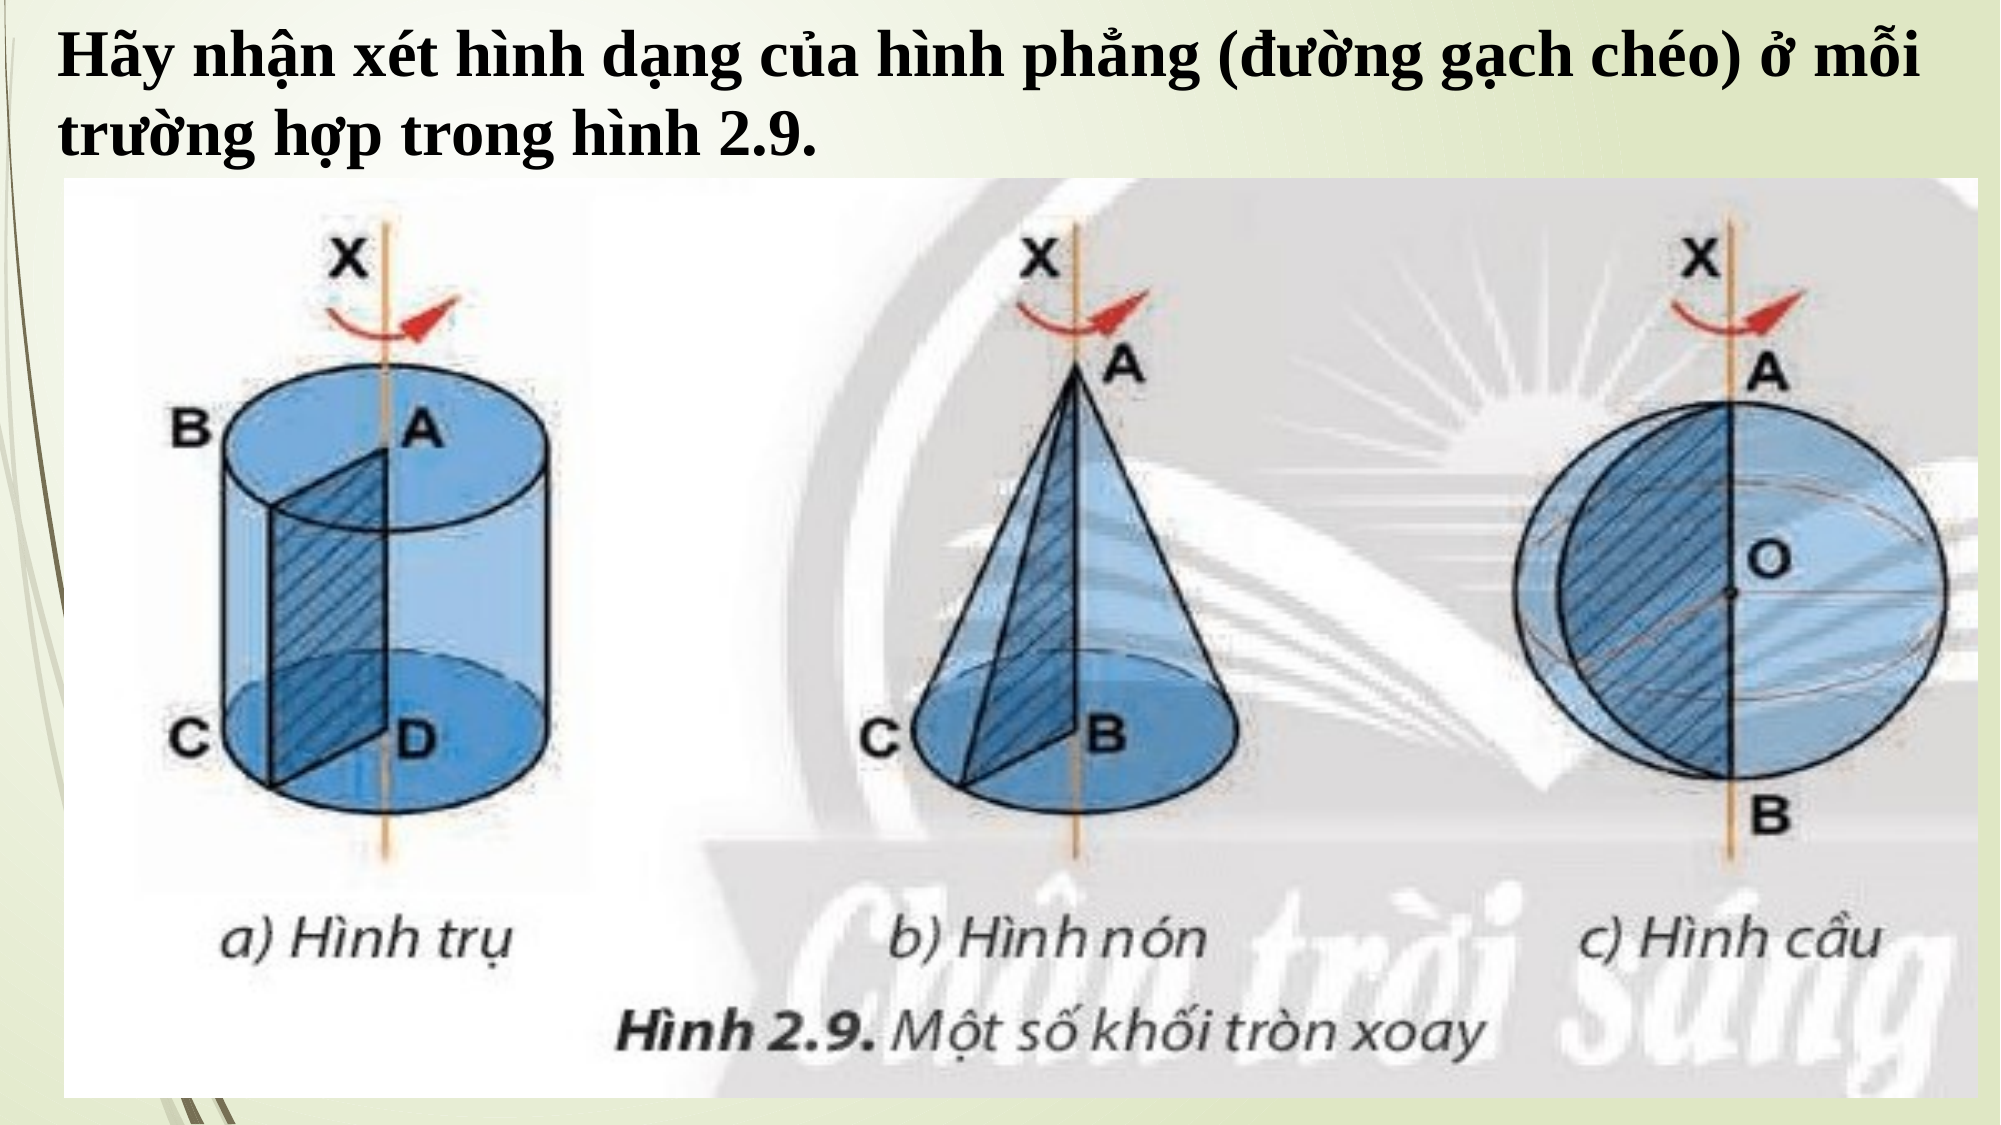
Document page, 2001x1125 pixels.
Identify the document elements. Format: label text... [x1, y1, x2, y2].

picture [63, 178, 1978, 1098]
text_box Hãy nhận xét hình dạng của hình phẳng (đường gạch chéo) ở mỗi trường hợp trong hình 2.9. [42, 1, 2000, 177]
